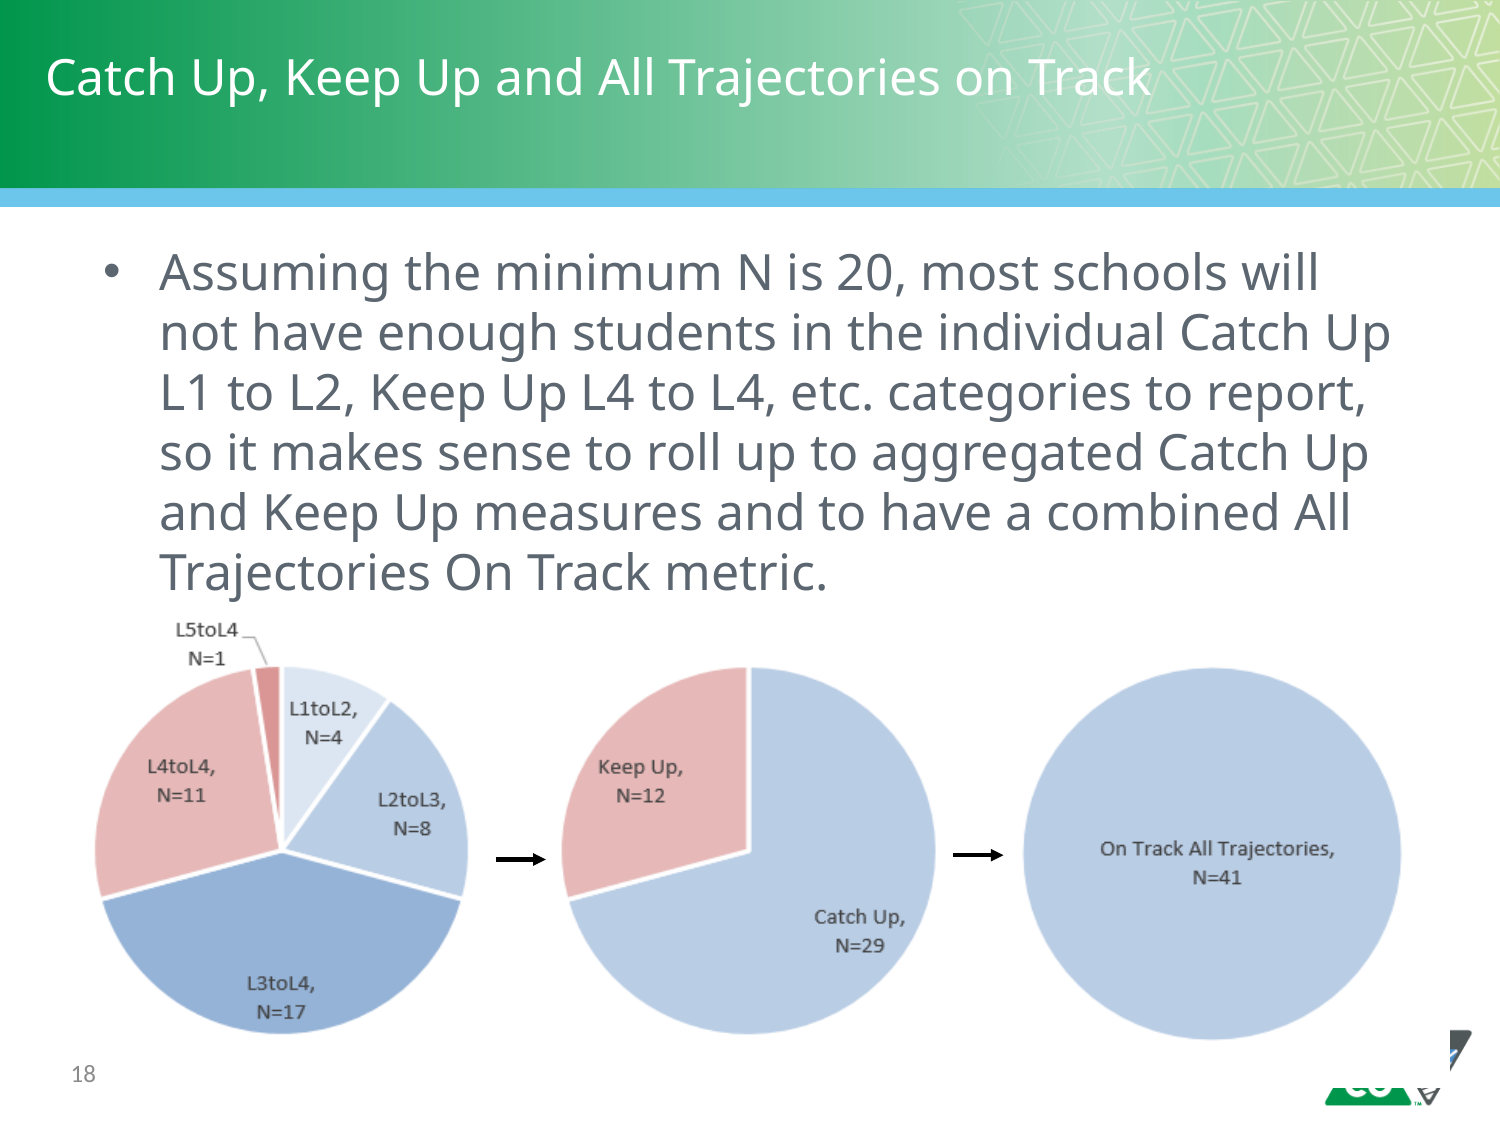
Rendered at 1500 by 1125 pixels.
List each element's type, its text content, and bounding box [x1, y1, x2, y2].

slide_number 18 [45, 1042, 122, 1103]
picture [0, 0, 1500, 207]
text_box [49, 608, 1450, 1088]
picture [1312, 1021, 1482, 1113]
list Assuming the minimum N is 20, most schools will not have enough students in the individual Catch Up L1 to L2, Keep Up L4 to L4, etc. categories to report, so it makes sense to roll up to aggregated Catch Up and Keep Up measures and to have a combined All Trajectories On Track metric. [103, 239, 1397, 608]
title Catch Up, Keep Up and All Trajectories on Track [45, 45, 1339, 162]
